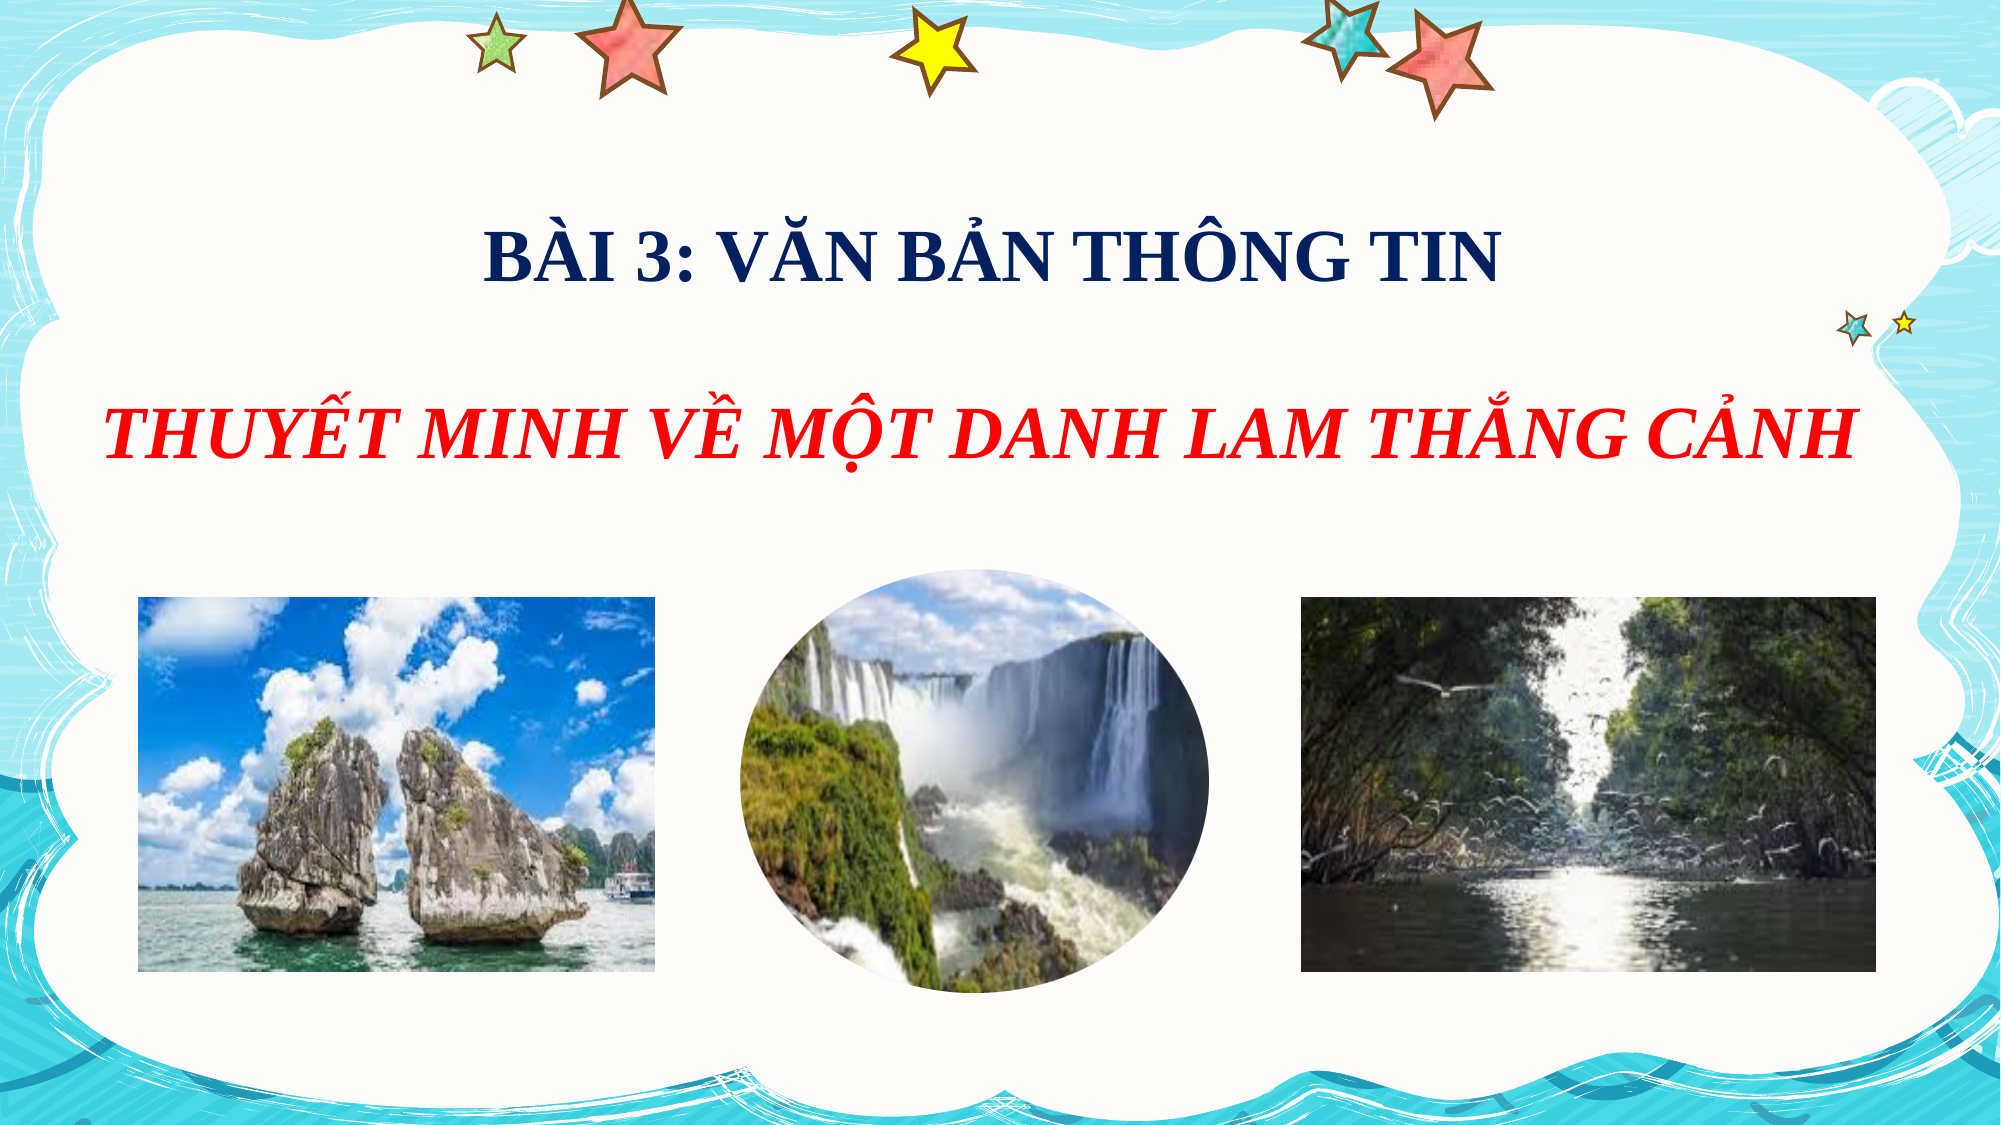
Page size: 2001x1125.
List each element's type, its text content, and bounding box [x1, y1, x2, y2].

picture [740, 569, 1209, 993]
text_box [1891, 309, 1917, 335]
text_box [1836, 310, 1873, 348]
text_box [1387, 10, 1493, 119]
picture [138, 597, 655, 973]
text_box [466, 12, 527, 73]
picture [1301, 597, 1876, 973]
text_box [1303, 0, 1388, 81]
text_box [891, 8, 976, 96]
text_box [576, 0, 682, 98]
text_box BÀI 3: VĂN BẢN THÔNG TIN [468, 198, 1566, 304]
text_box THUYẾT MINH VỀ MỘT DANH LAM THẮNG CẢNH [85, 375, 1876, 481]
